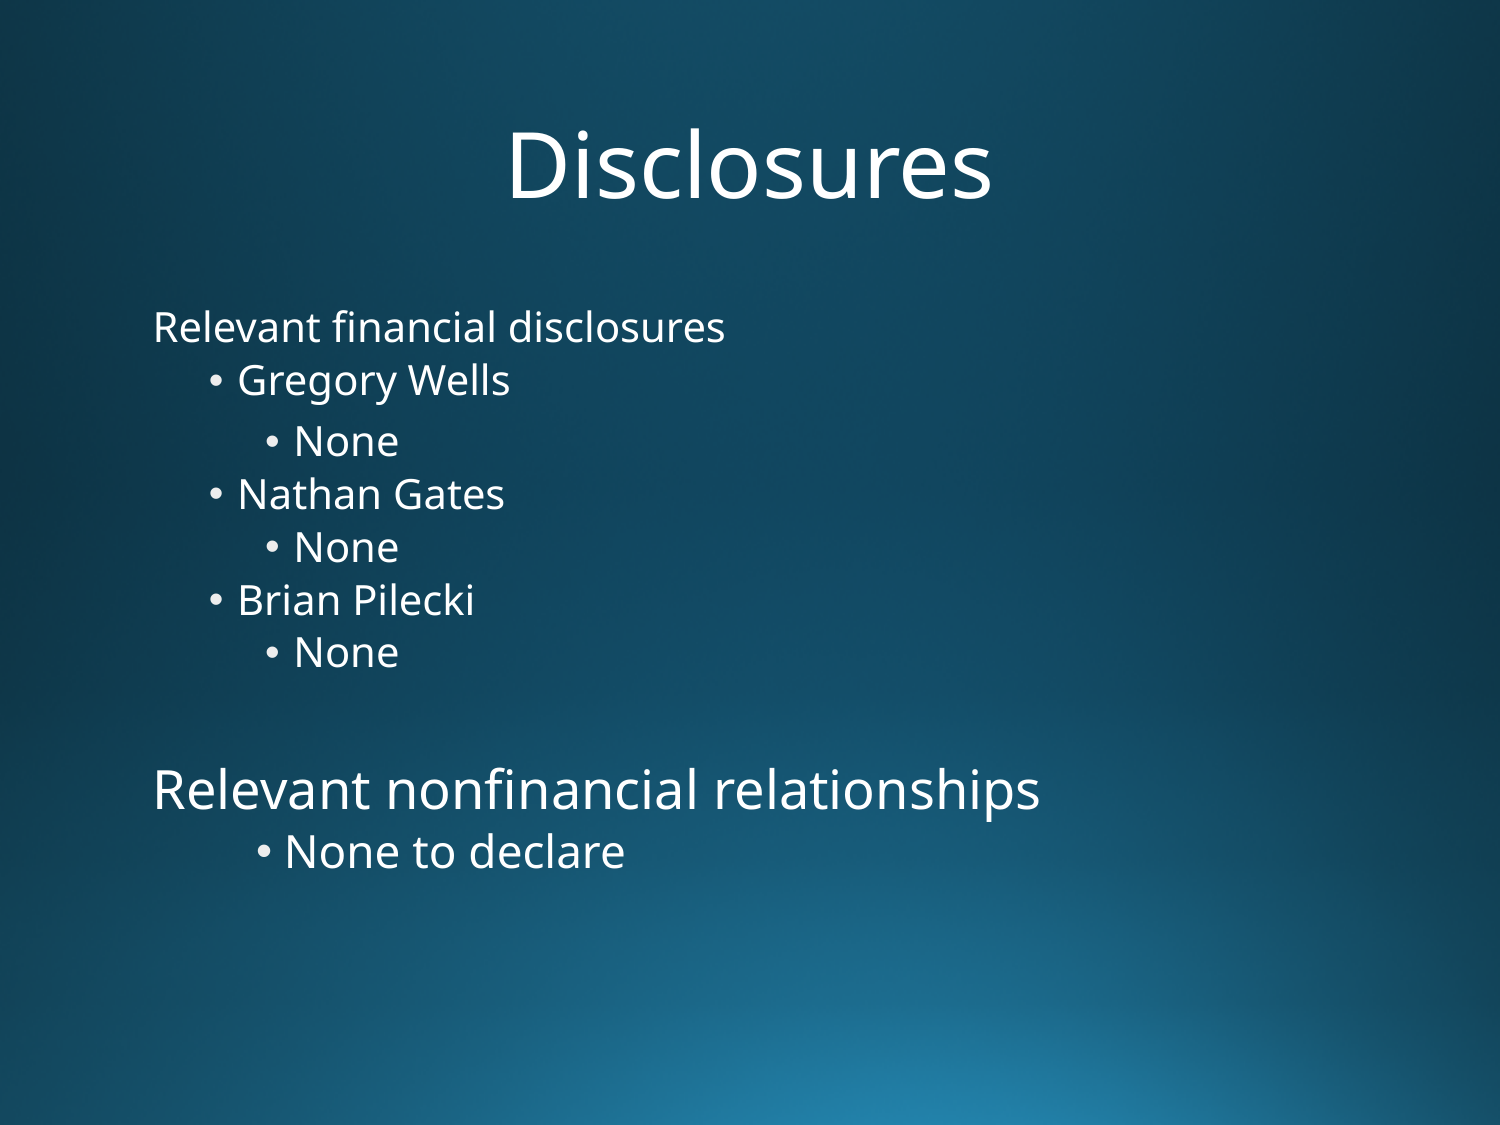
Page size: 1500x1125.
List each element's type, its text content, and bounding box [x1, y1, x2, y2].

list Relevant financial disclosures Gregory Wells None Nathan Gates None Brian Pilecki None Relevant nonfinancial relationships None to declare [137, 299, 1397, 1014]
picture [0, 0, 1500, 1125]
title Disclosures [103, 59, 1397, 278]
